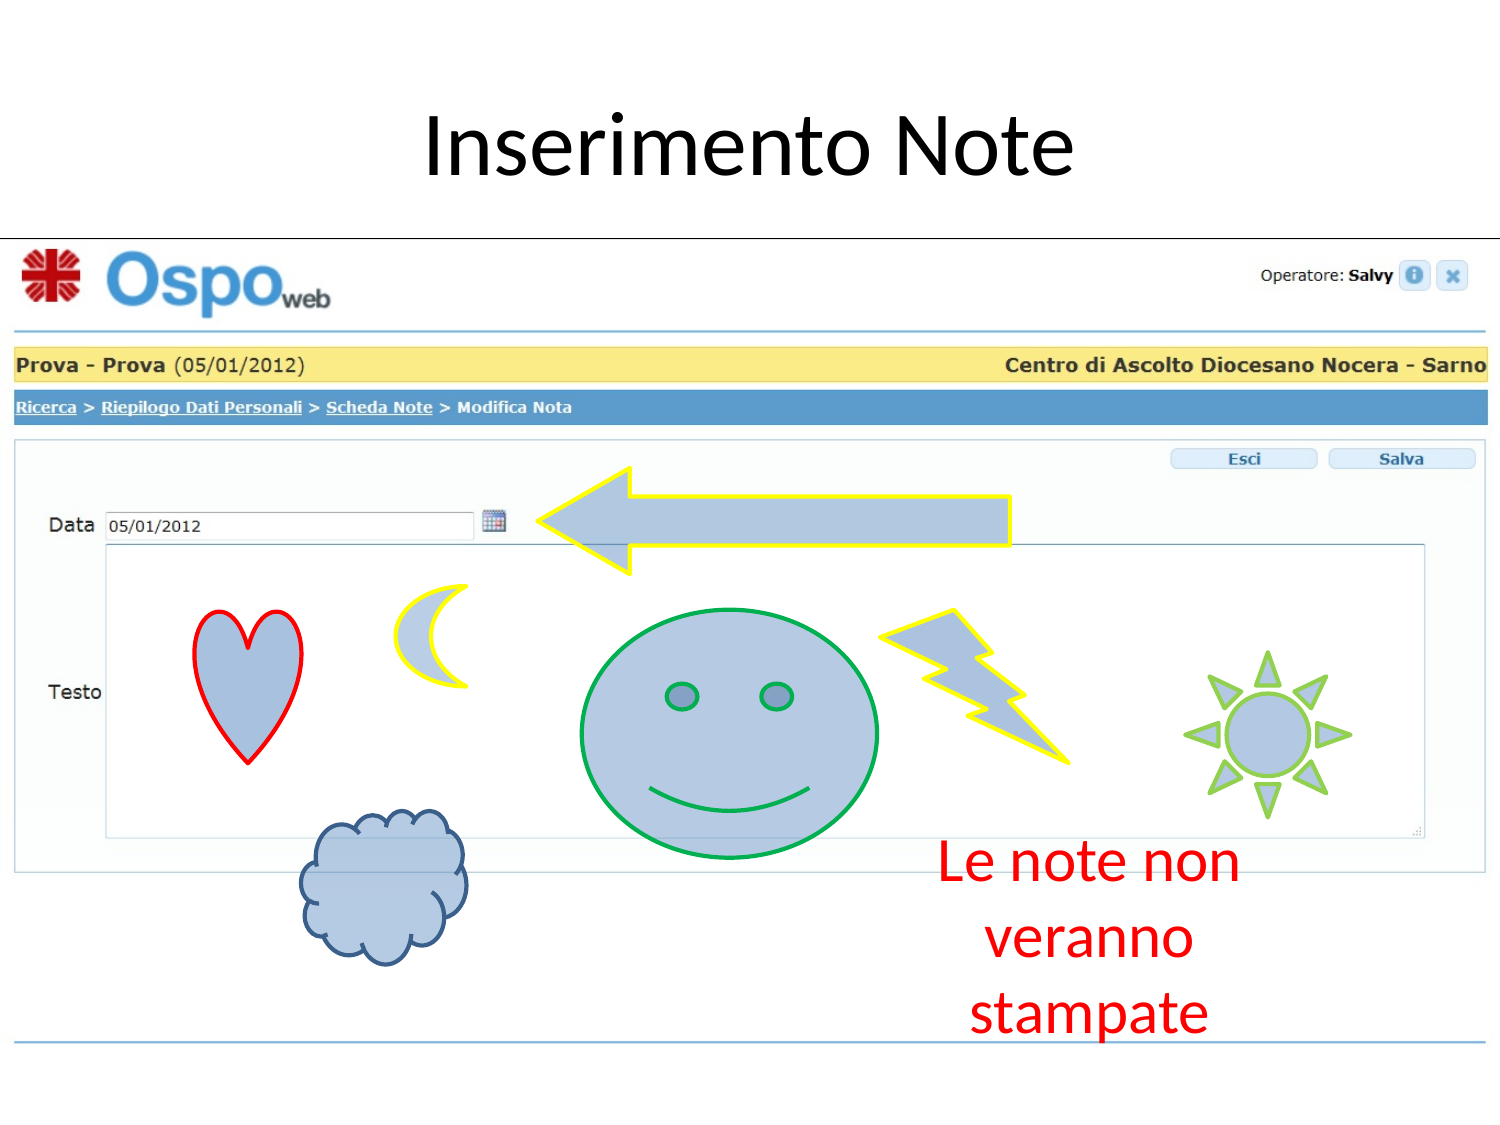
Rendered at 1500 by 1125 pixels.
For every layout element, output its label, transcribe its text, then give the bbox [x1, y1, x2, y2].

picture [0, 238, 1500, 1083]
title Inserimento Note [75, 45, 1425, 233]
